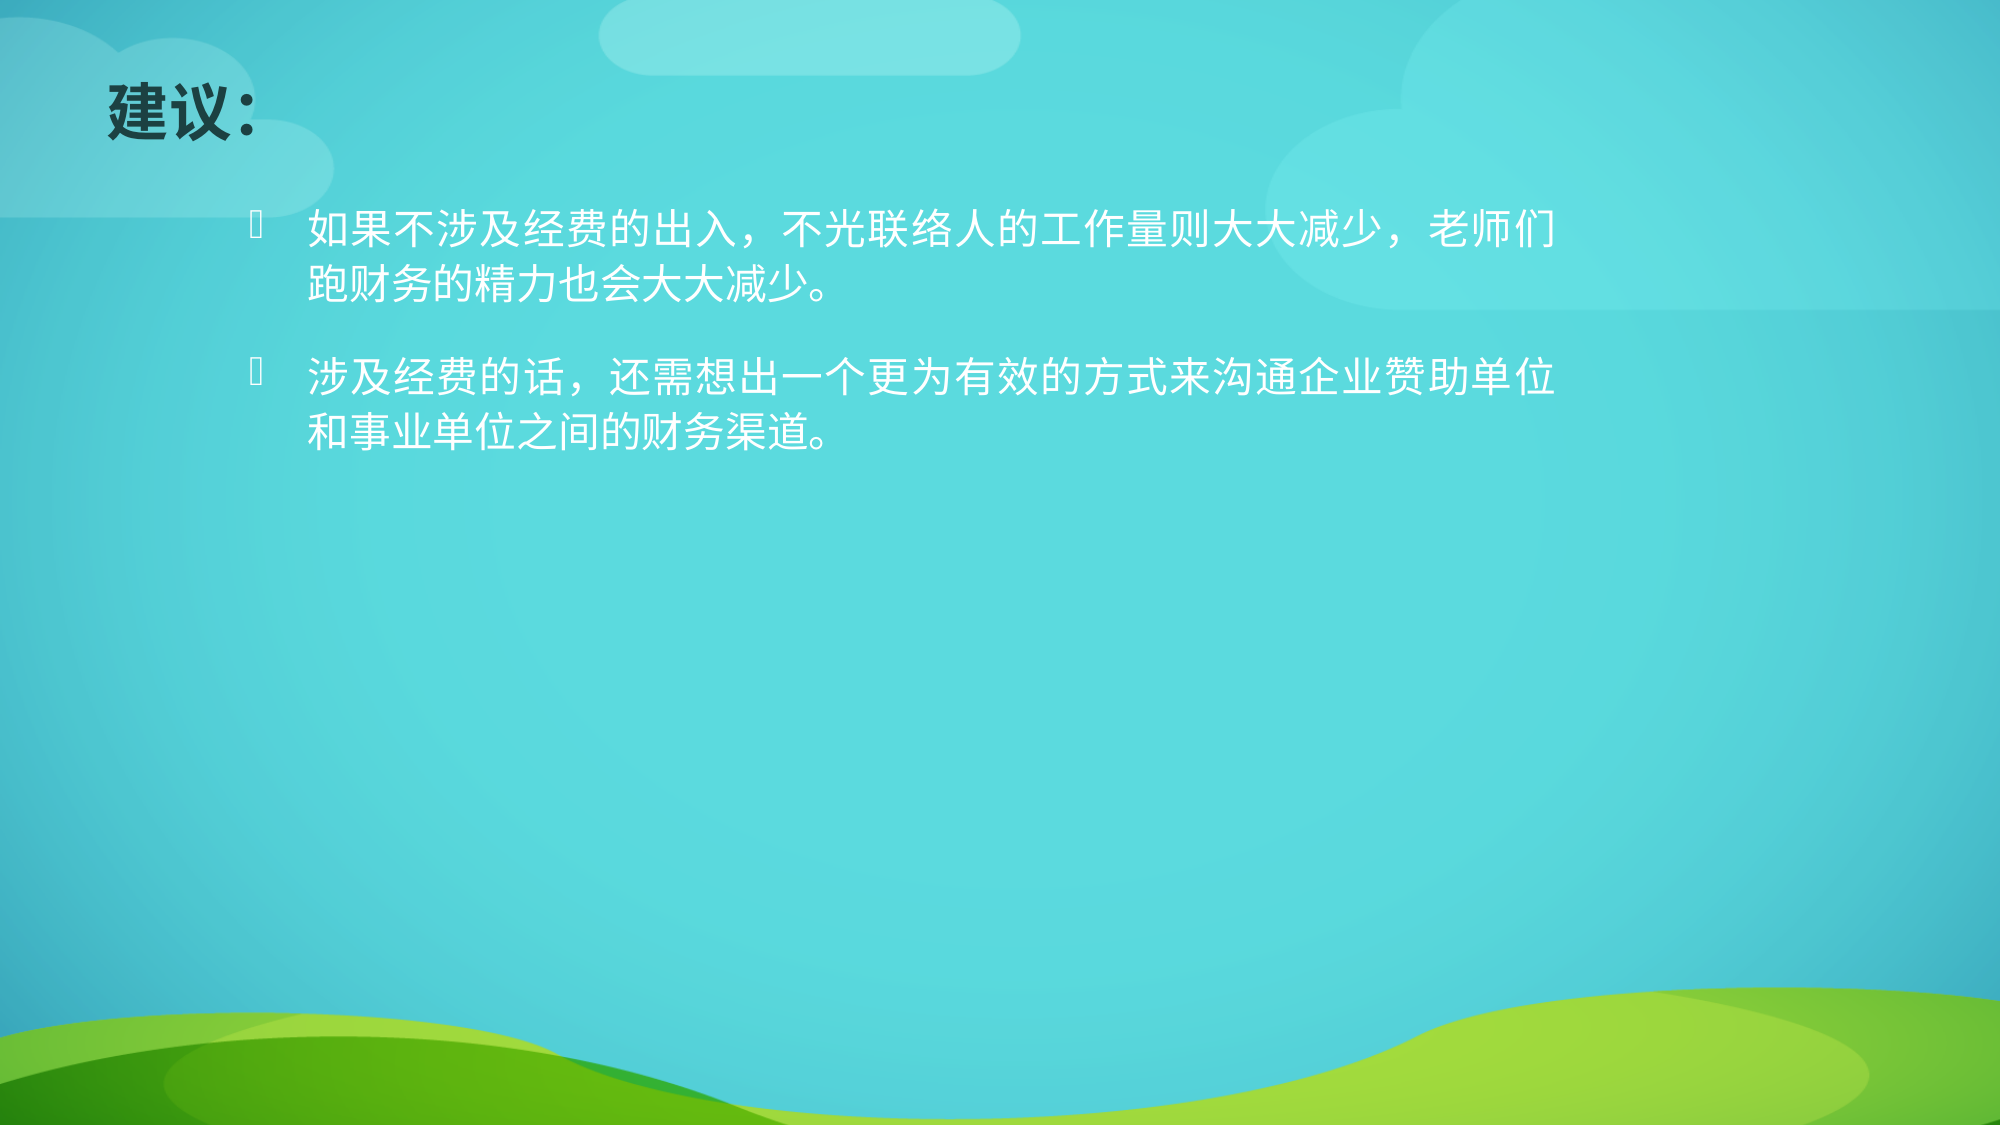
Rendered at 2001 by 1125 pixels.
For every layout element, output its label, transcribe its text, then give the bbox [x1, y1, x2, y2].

title 建议： [91, 41, 1906, 157]
picture [0, 0, 2000, 1125]
list 如果不涉及经费的出入，不光联络人的工作量则大大减少，老师们跑财务的精力也会大大减少。 涉及经费的话，还需想出一个更为有效的方式来沟通企业赞助单位和事业单位之间的财务渠道。 [234, 190, 1572, 939]
